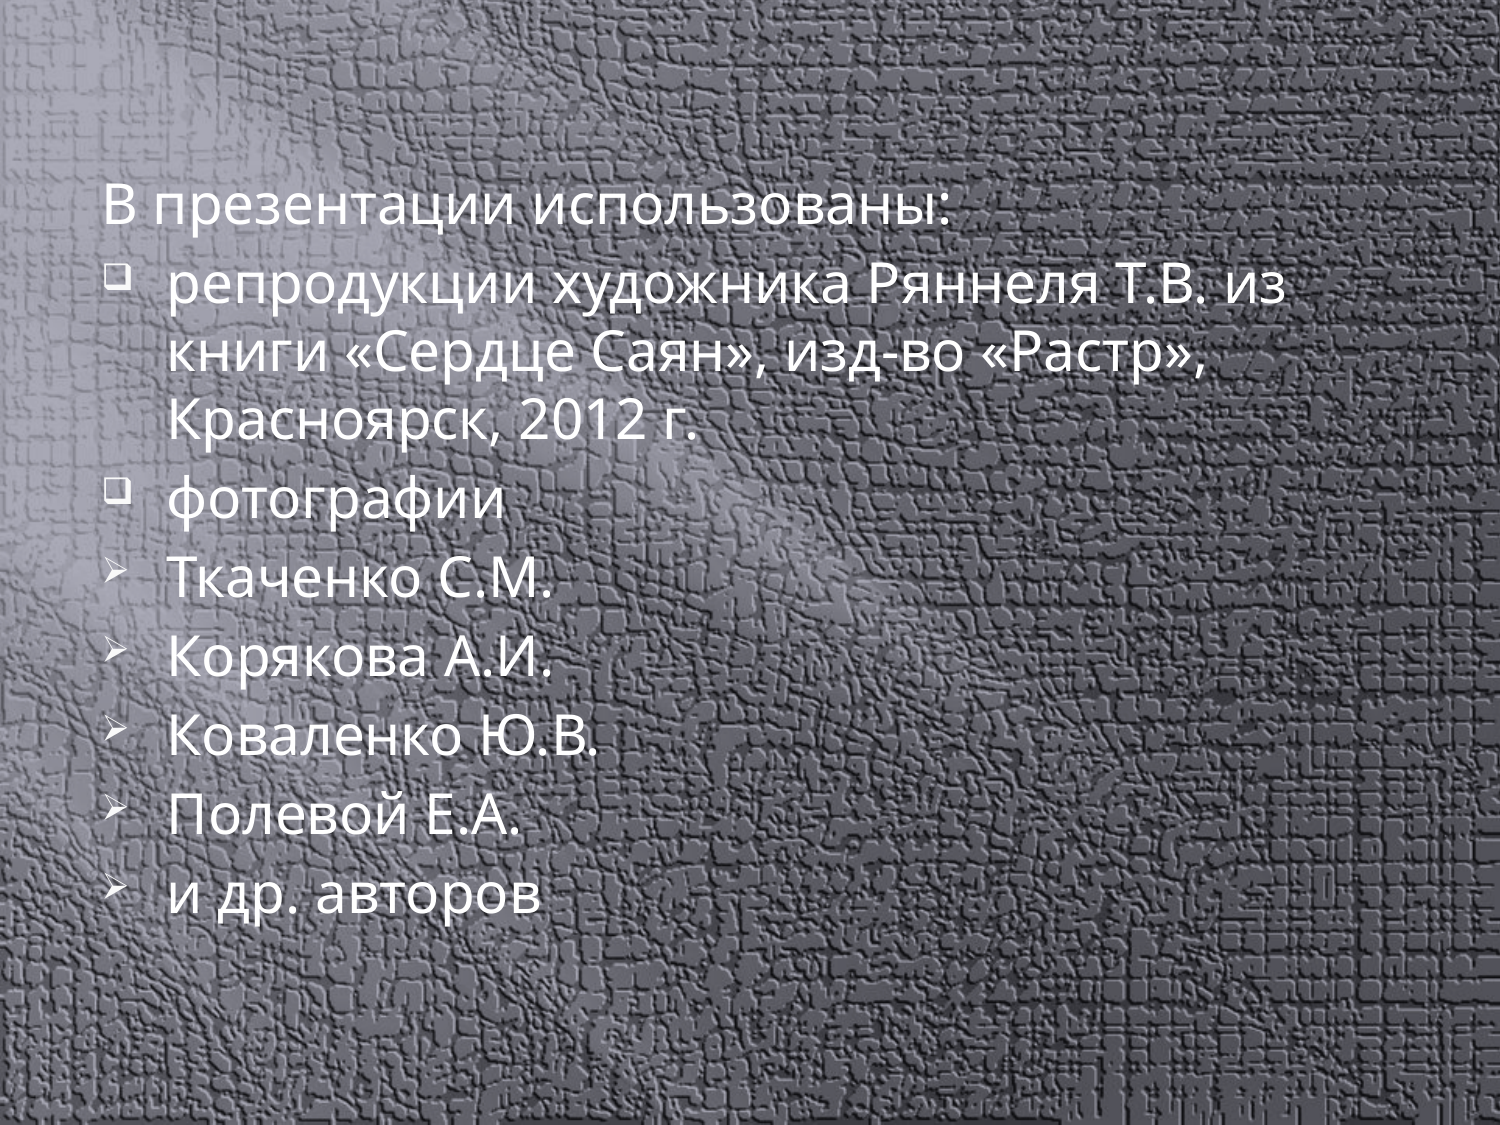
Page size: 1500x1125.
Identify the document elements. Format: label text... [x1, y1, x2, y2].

list В презентации использованы: репродукции художника Ряннеля Т.В. из книги «Сердце Саян», изд-во «Растр», Красноярск, 2012 г. фотографии Ткаченко С.М. Корякова А.И. Коваленко Ю.В. Полевой Е.А. и др. авторов [64, 160, 1415, 934]
